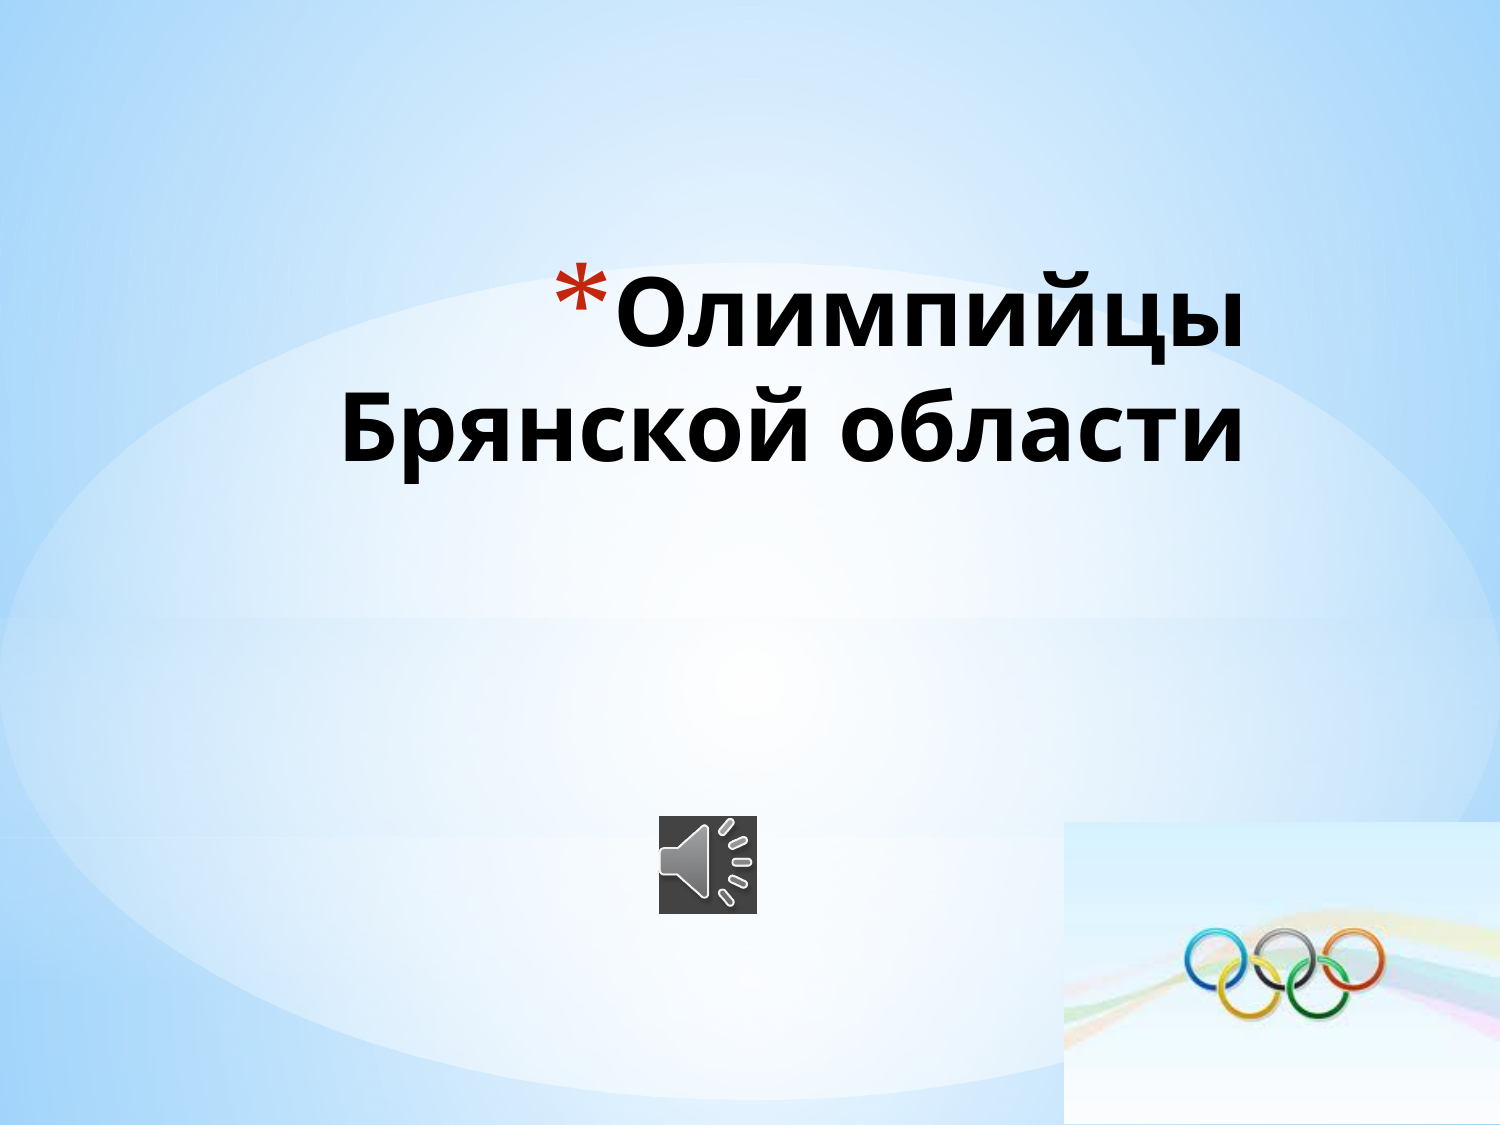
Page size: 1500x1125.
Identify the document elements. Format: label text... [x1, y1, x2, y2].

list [657, 814, 759, 916]
picture [1064, 822, 1500, 1125]
title Олимпийцы Брянской области [194, 243, 1264, 431]
